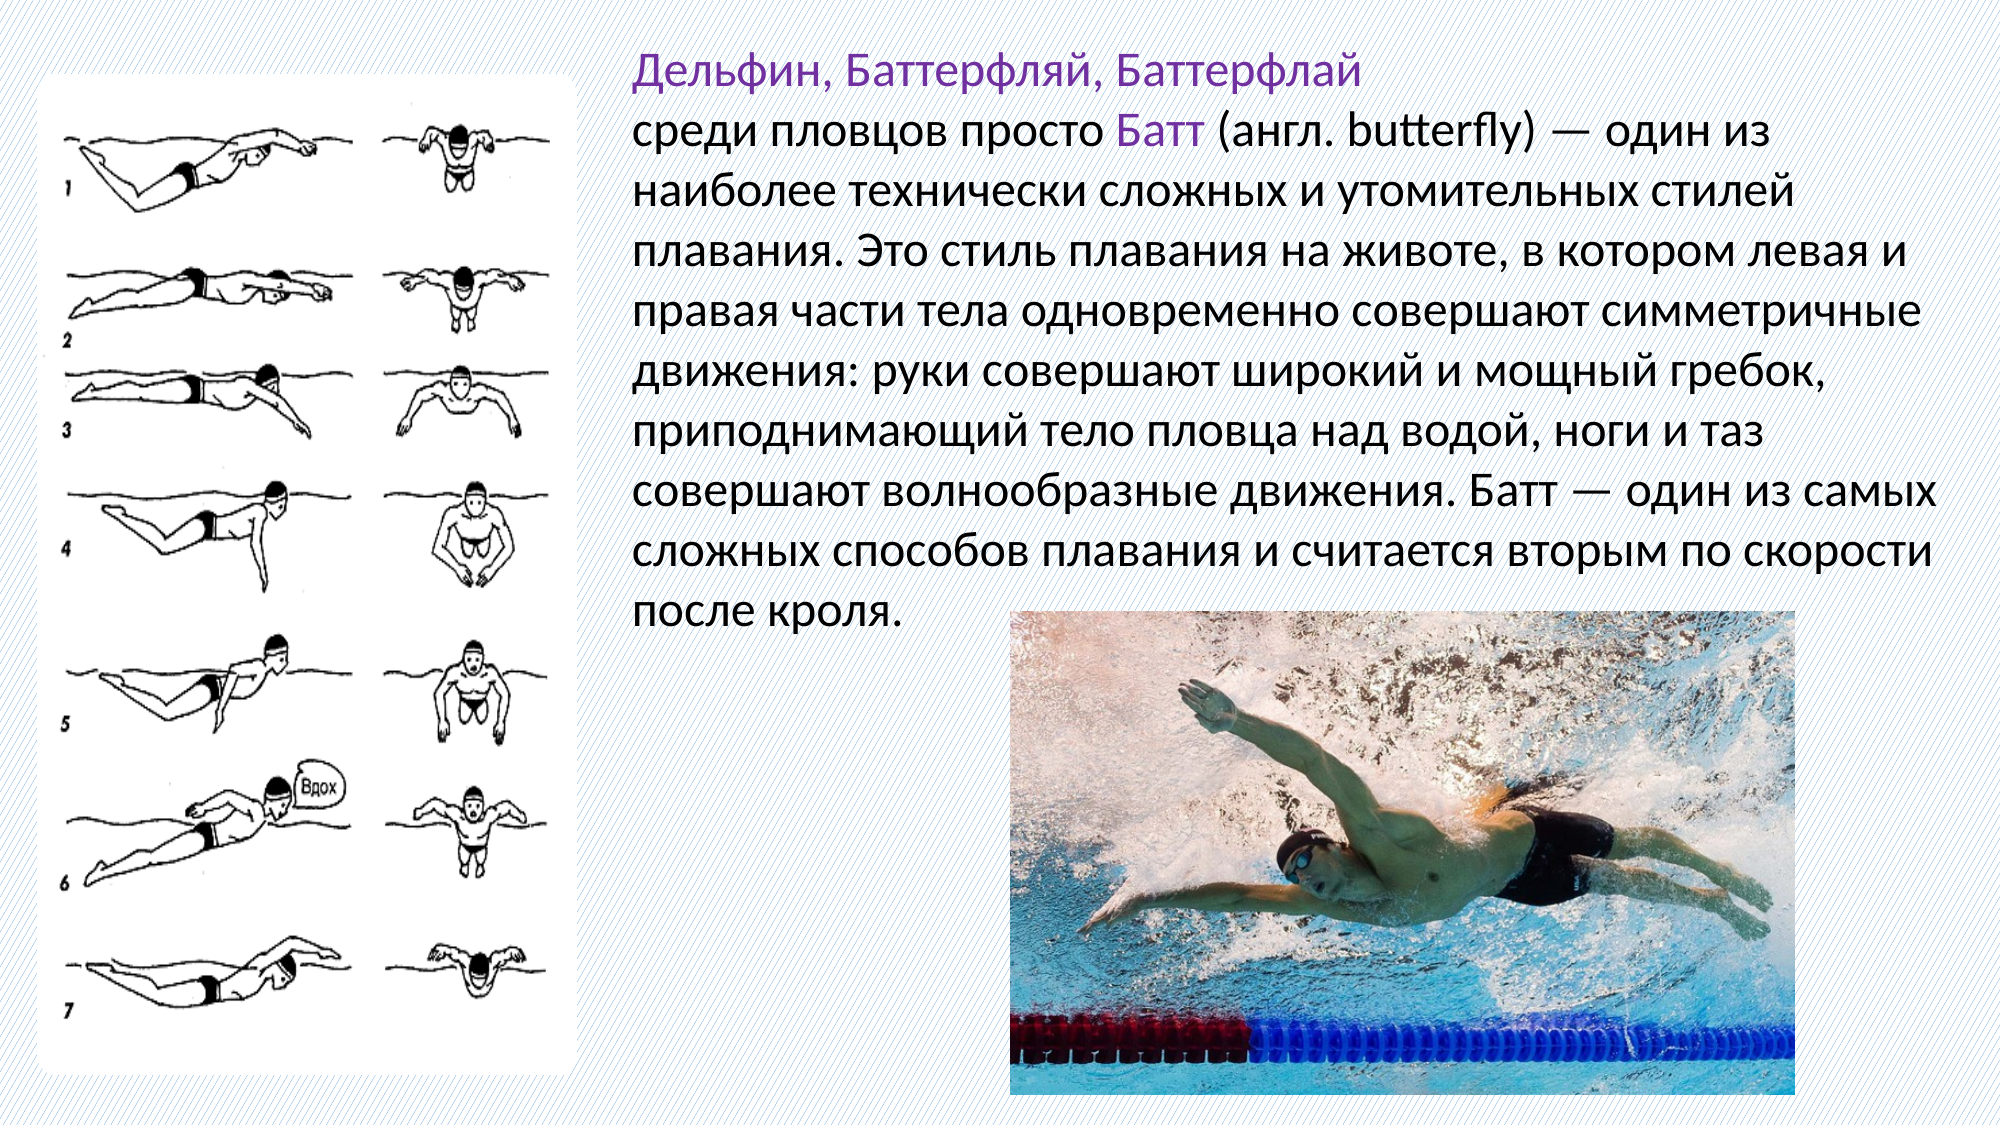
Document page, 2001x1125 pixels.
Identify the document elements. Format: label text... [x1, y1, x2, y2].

text_box Дельфин, Баттерфляй, Баттерфлай среди пловцов просто Батт (англ. butterfly) — один из наиболее технически сложных и утомительных стилей плавания. Это стиль плавания на животе, в котором левая и правая части тела одновременно совершают симметричные движения: руки совершают широкий и мощный гребок, приподнимающий тело пловца над водой, ноги и таз совершают волнообразные движения. Батт — один из самых сложных способов плавания и считается вторым по скорости после кроля. [617, 29, 1964, 644]
picture [1010, 611, 1795, 1095]
picture [37, 74, 577, 1075]
